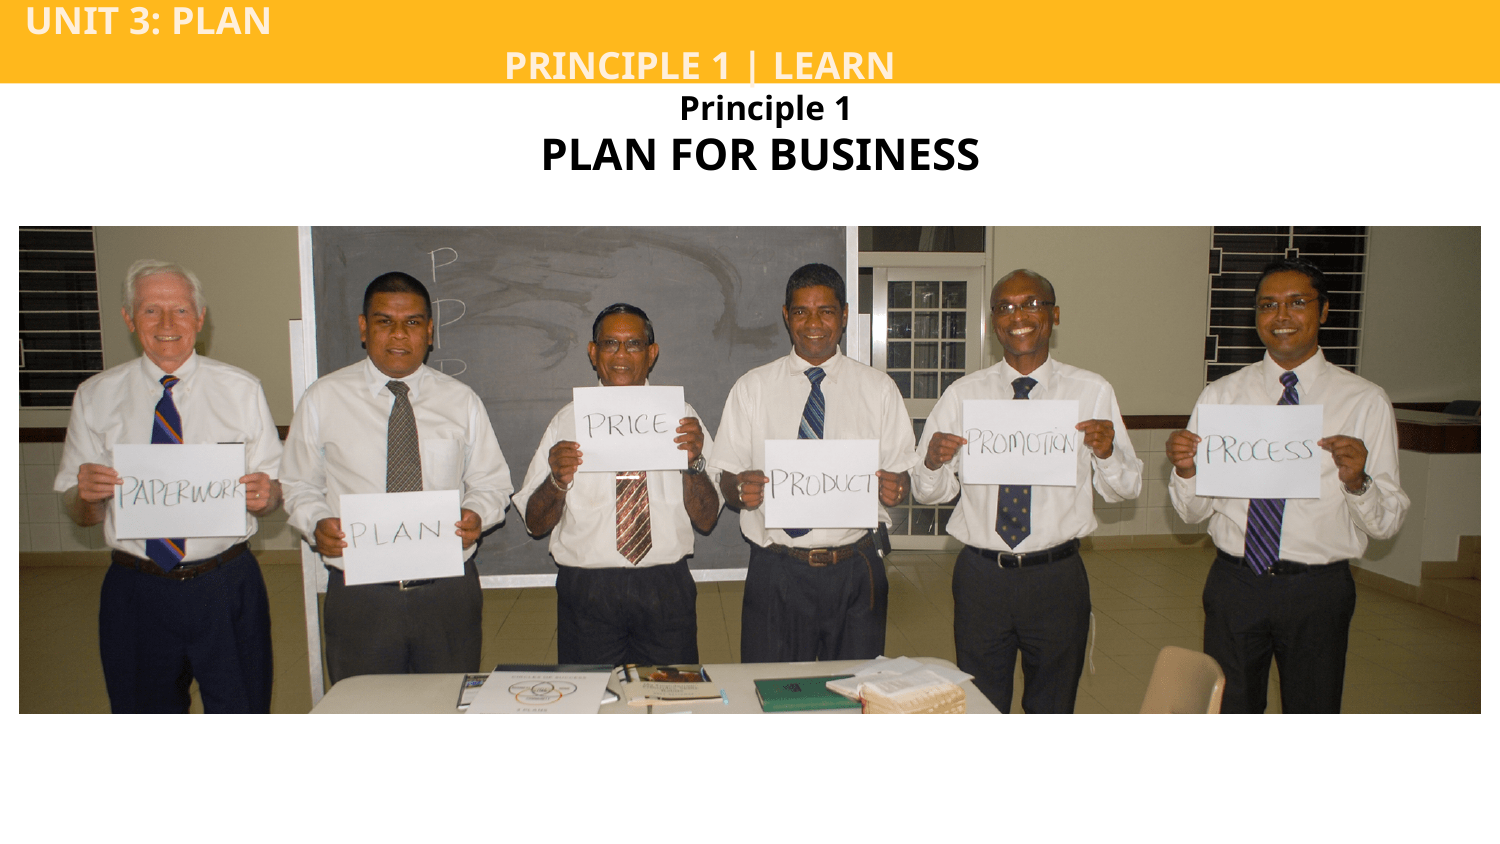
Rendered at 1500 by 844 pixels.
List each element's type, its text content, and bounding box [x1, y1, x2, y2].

text_box UNIT 3: PLAN PRINCIPLE 1 | LEARN [0, 0, 1500, 84]
picture [18, 225, 1482, 714]
text_box Principle 1 PLAN FOR BUSINESS [51, 71, 1482, 195]
